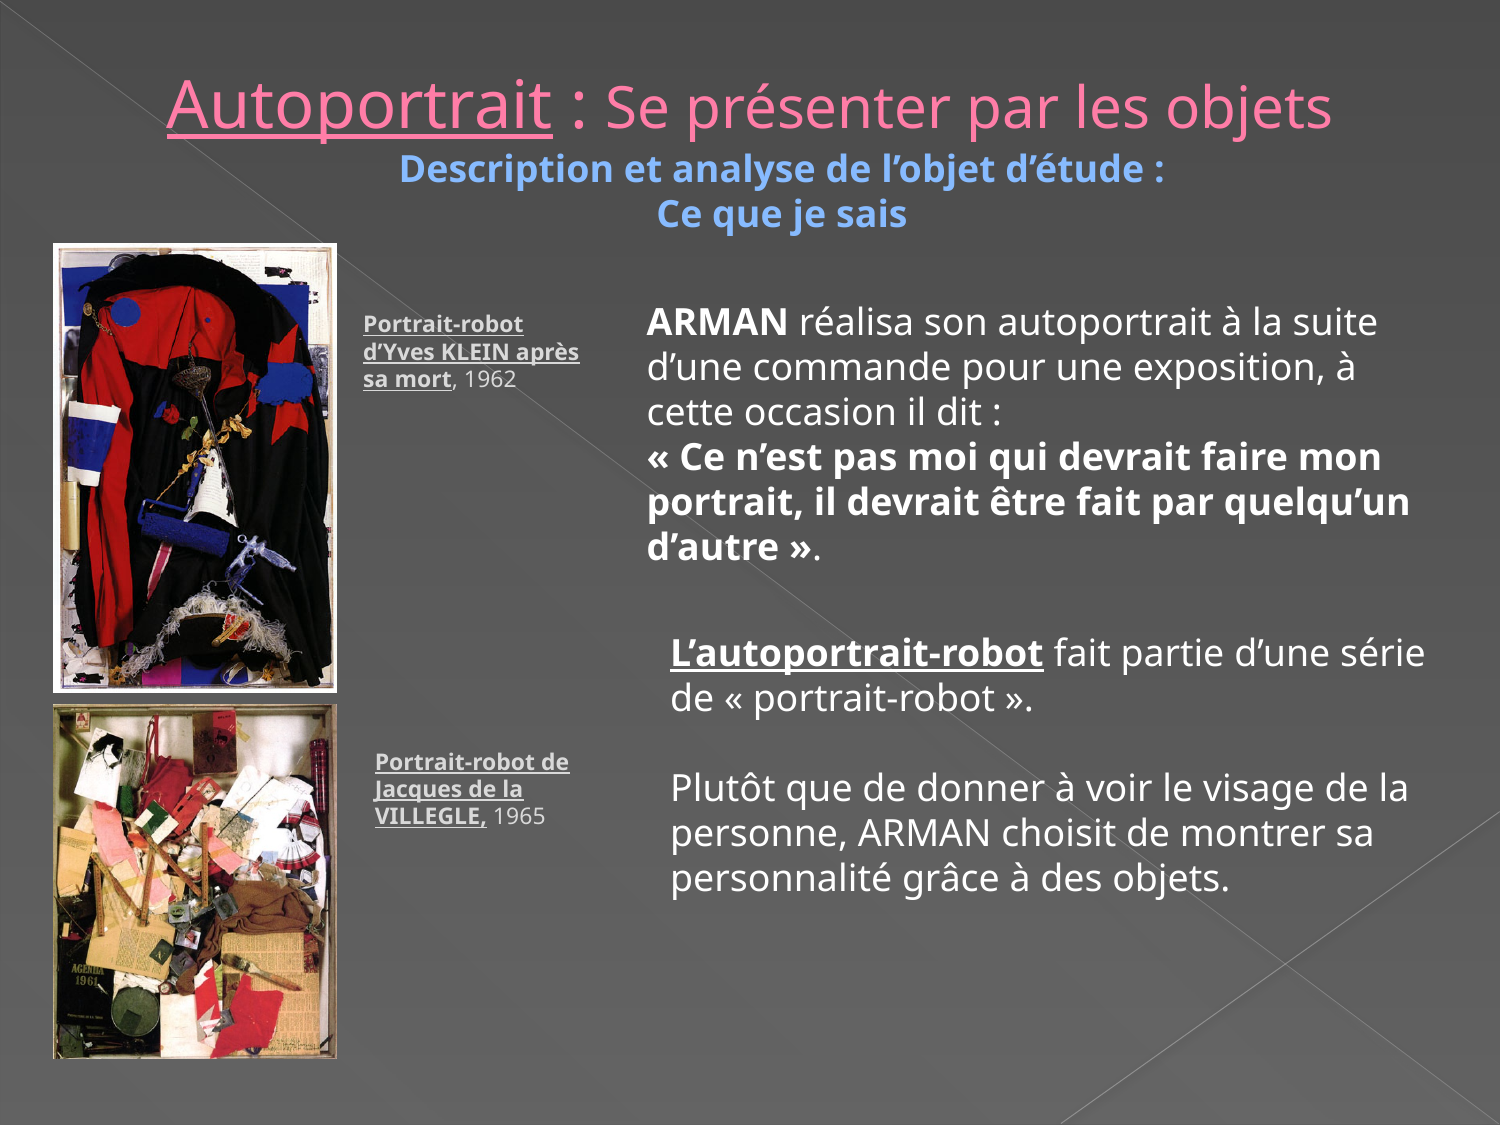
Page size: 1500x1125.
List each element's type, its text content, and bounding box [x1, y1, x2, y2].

text_box Portrait-robot d’Yves KLEIN après sa mort, 1962 [348, 302, 597, 400]
text_box Portrait-robot de Jacques de la VILLEGLE, 1965 [360, 739, 609, 837]
text_box ARMAN réalisa son autoportrait à la suite d’une commande pour une exposition, à cette occasion il dit : « Ce n’est pas moi qui devrait faire mon portrait, il devrait être fait par quelqu’un d’autre ». [631, 290, 1436, 621]
text_box Description et analyse de l’objet d’étude : Ce que je sais [383, 137, 1181, 242]
title Autoportrait : Se présenter par les objets [75, 43, 1425, 161]
text_box L’autoportrait-robot fait partie d’une série de « portrait-robot ». Plutôt que de donner à voir le visage de la personne, ARMAN choisit de montrer sa personnalité grâce à des objets. [655, 621, 1459, 952]
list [52, 703, 337, 1060]
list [52, 243, 337, 693]
